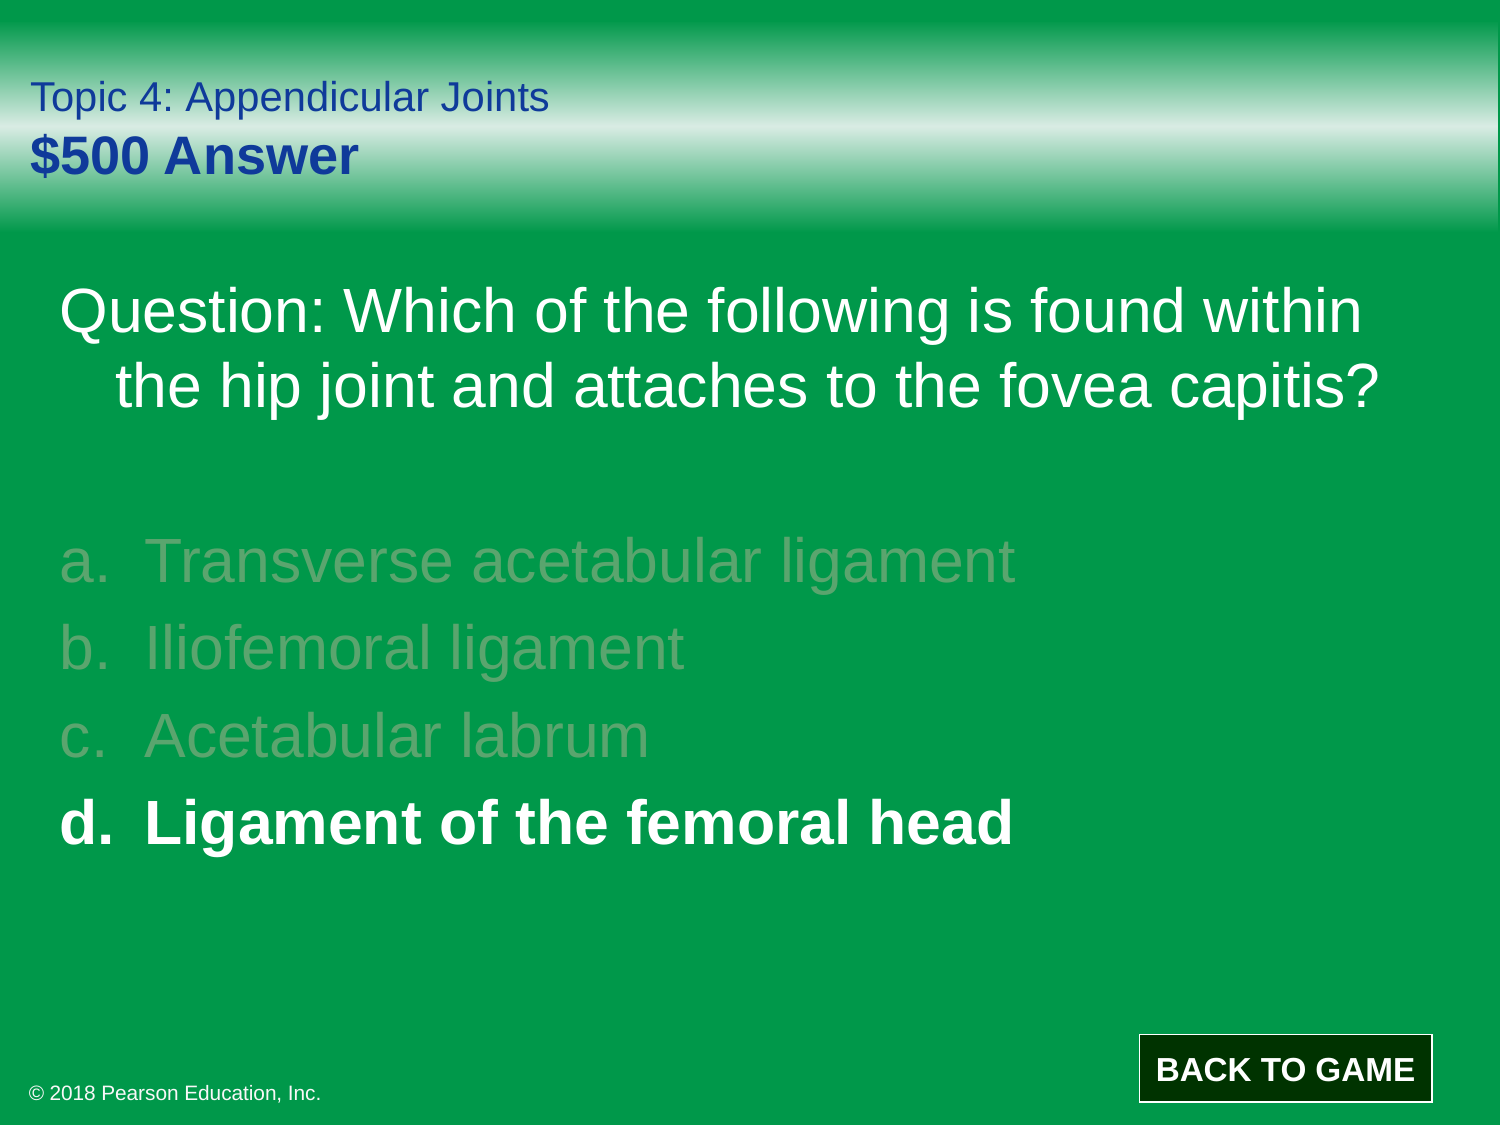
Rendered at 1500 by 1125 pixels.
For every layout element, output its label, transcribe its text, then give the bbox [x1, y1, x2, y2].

text_box BACK TO GAME [1139, 1034, 1432, 1102]
list Question: Which of the following is found within the hip joint and attaches to the fovea capitis? Transverse acetabular ligament Iliofemoral ligament Acetabular labrum Ligament of the femoral head [59, 269, 1440, 1050]
title Topic 4: Appendicular Joints $500 Answer [29, 67, 1470, 188]
